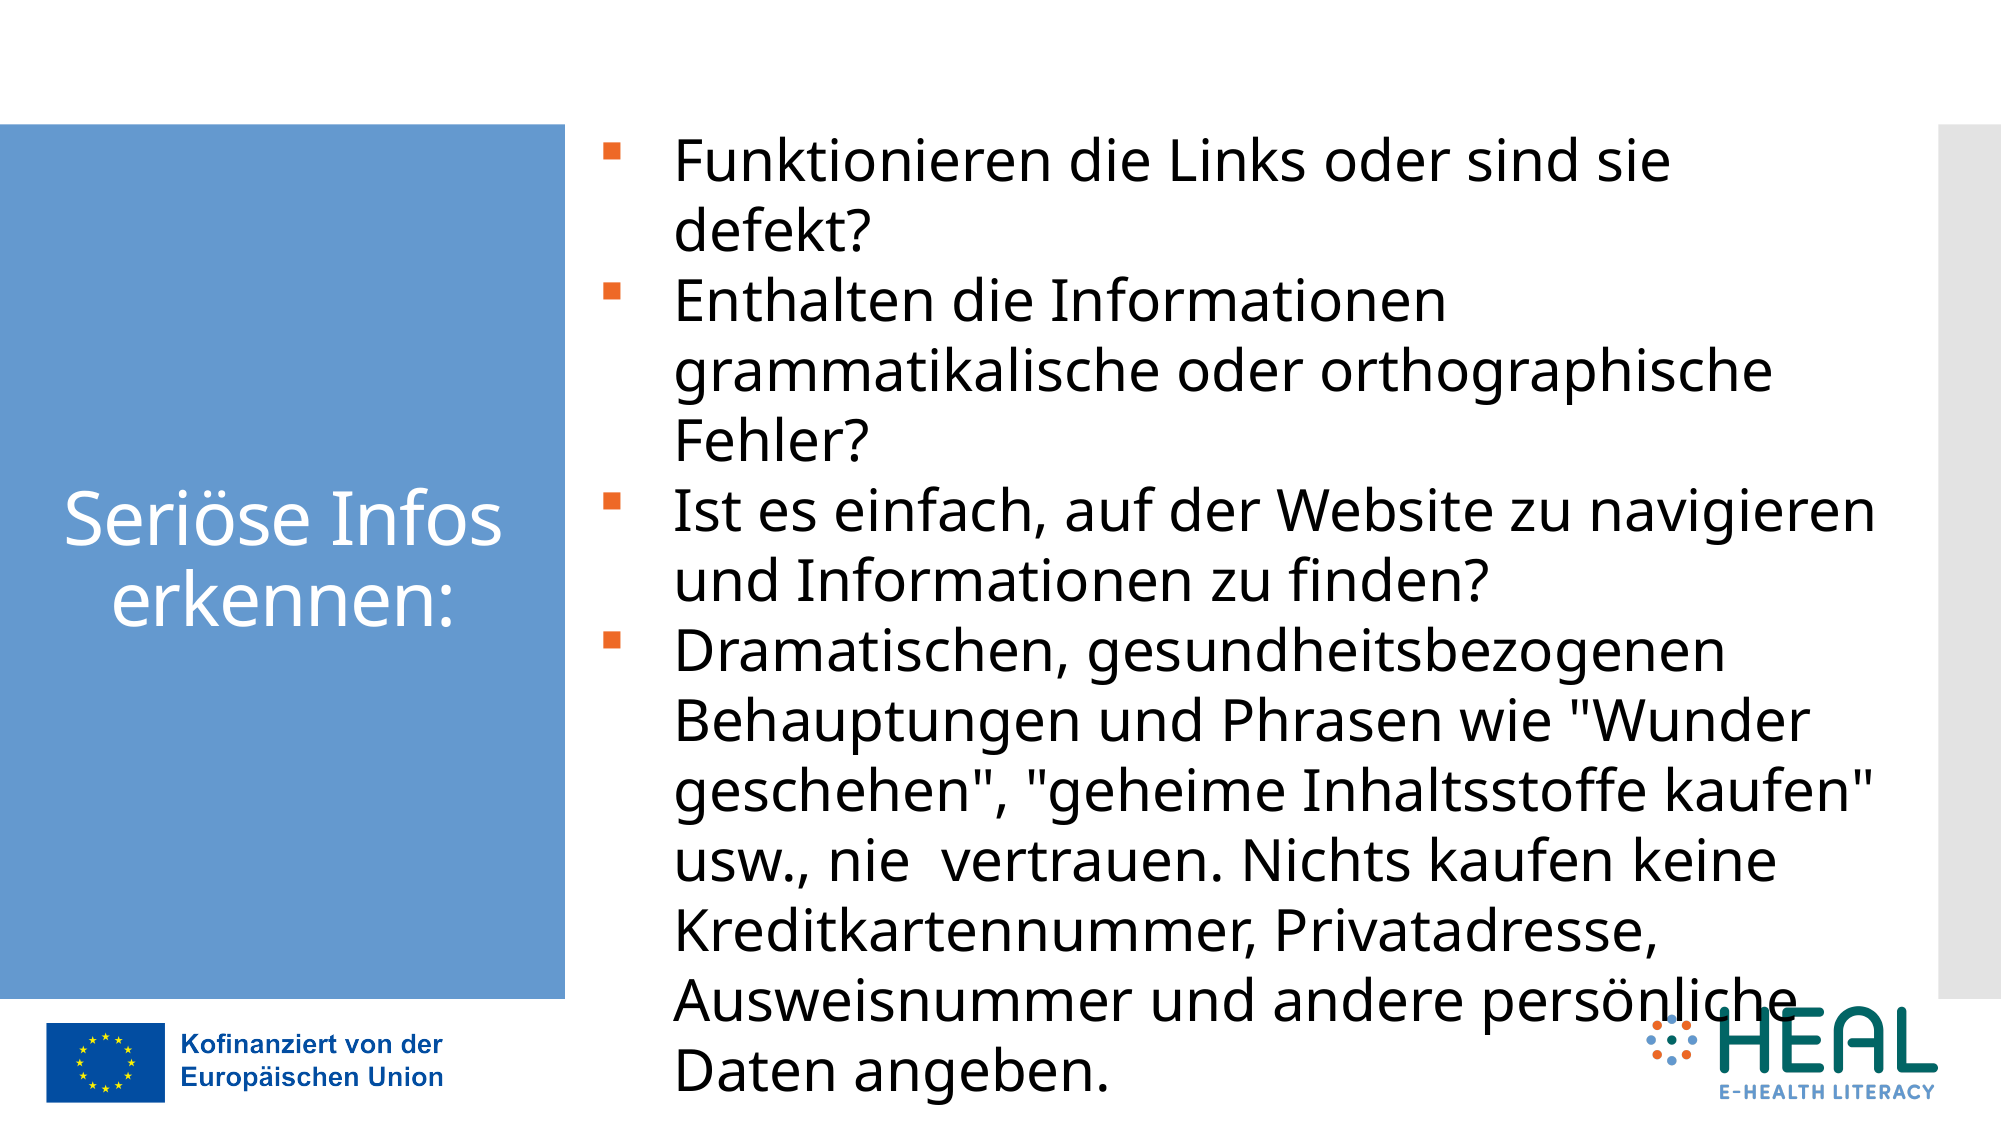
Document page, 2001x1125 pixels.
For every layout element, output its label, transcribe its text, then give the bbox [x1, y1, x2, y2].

title Seriöse Infos erkennen: [41, 184, 525, 940]
text_box Funktionieren die Links oder sind sie defekt? Enthalten die Informationen grammatikalische oder orthographische Fehler? Ist es einfach, auf der Website zu navigieren und Informationen zu finden? Dramatischen, gesundheitsbezogenen Behauptungen und Phrasen wie "Wunder geschehen", "geheime Inhaltsstoffe kaufen" usw., nie vertrauen. Nichts kaufen keine Kreditkartennummer, Privatadresse, Ausweisnummer und andere persönliche Daten angeben. [583, 115, 1893, 1111]
picture [1622, 983, 1958, 1122]
picture [41, 1018, 467, 1108]
